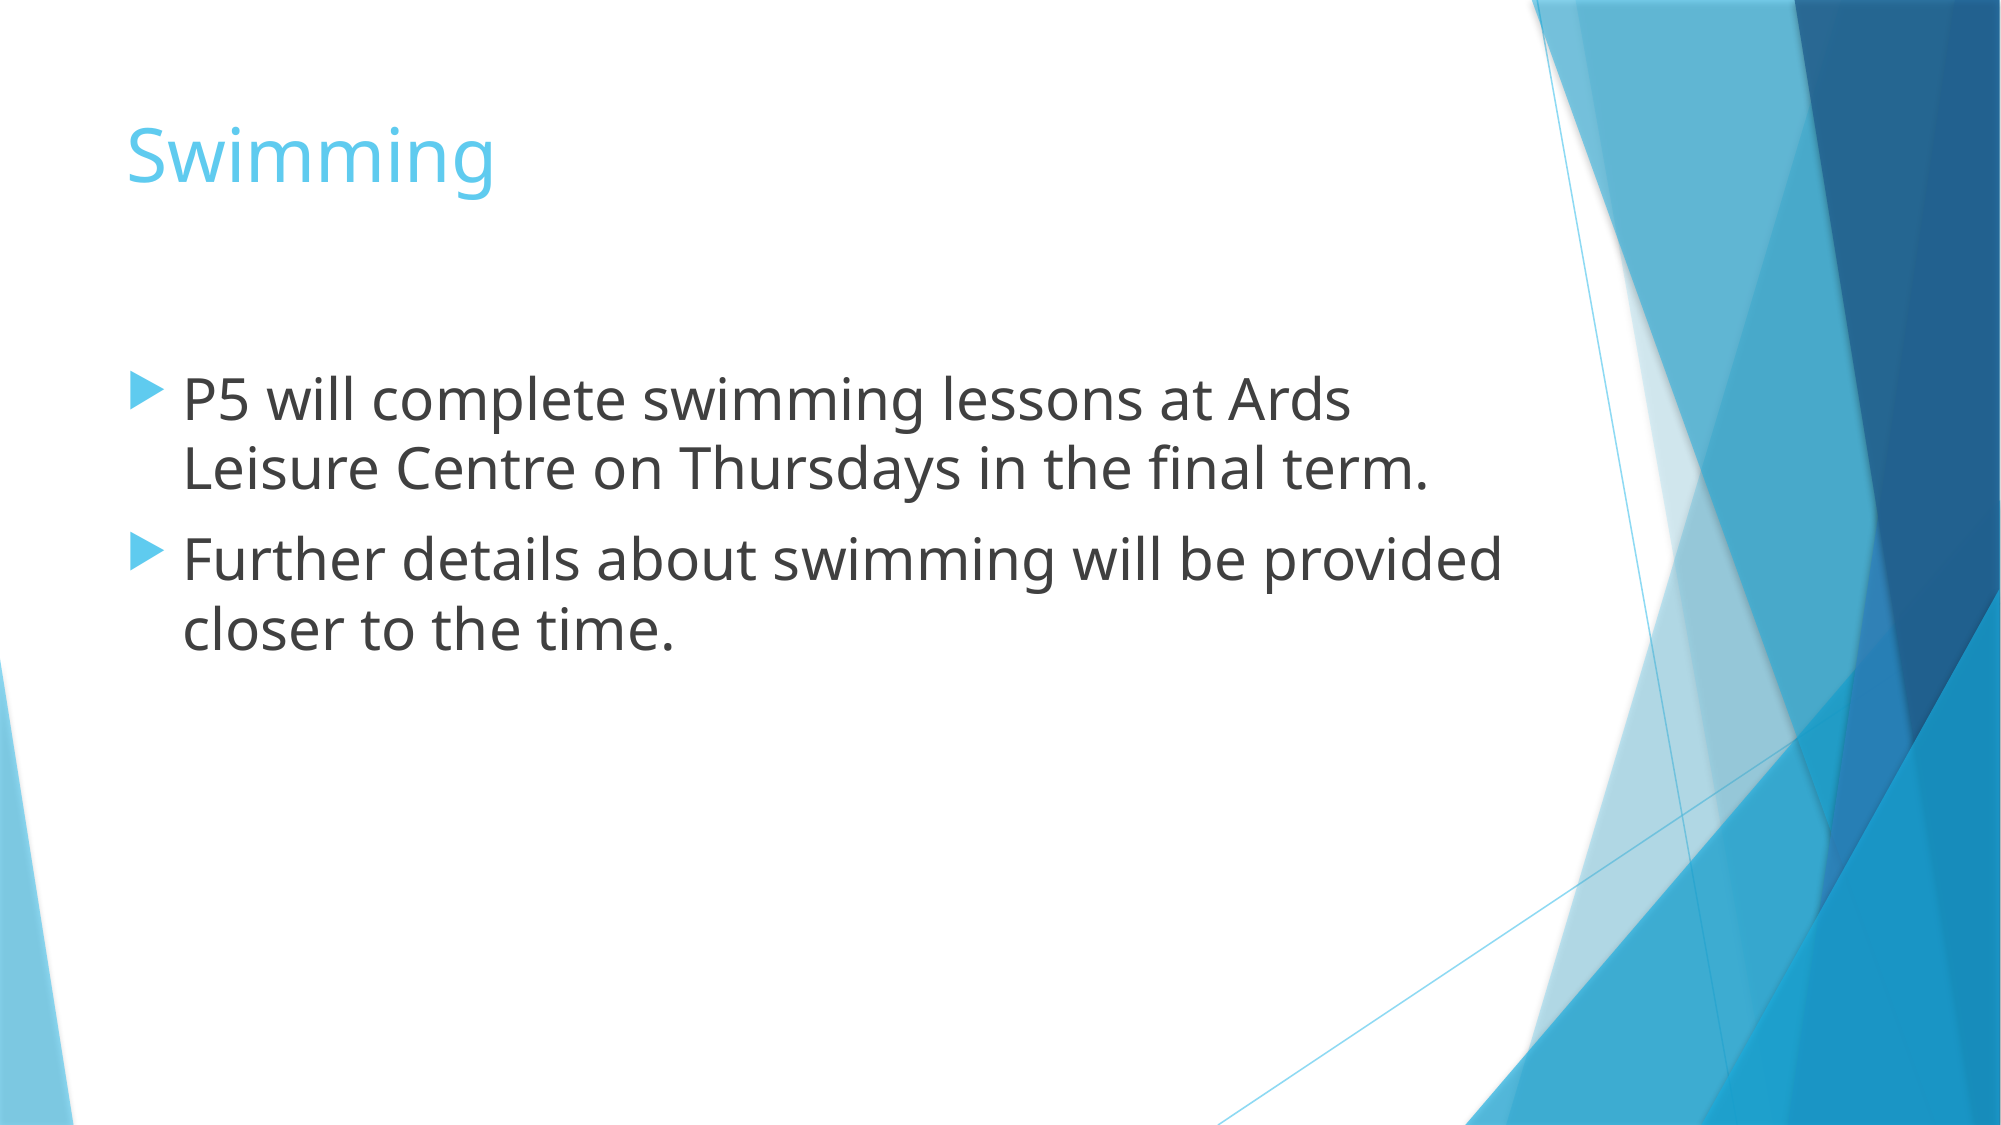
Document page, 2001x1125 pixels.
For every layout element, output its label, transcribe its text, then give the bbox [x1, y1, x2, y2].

list P5 will complete swimming lessons at Ards Leisure Centre on Thursdays in the final term. Further details about swimming will be provided closer to the time. [111, 354, 1522, 992]
title Swimming [111, 99, 1522, 317]
